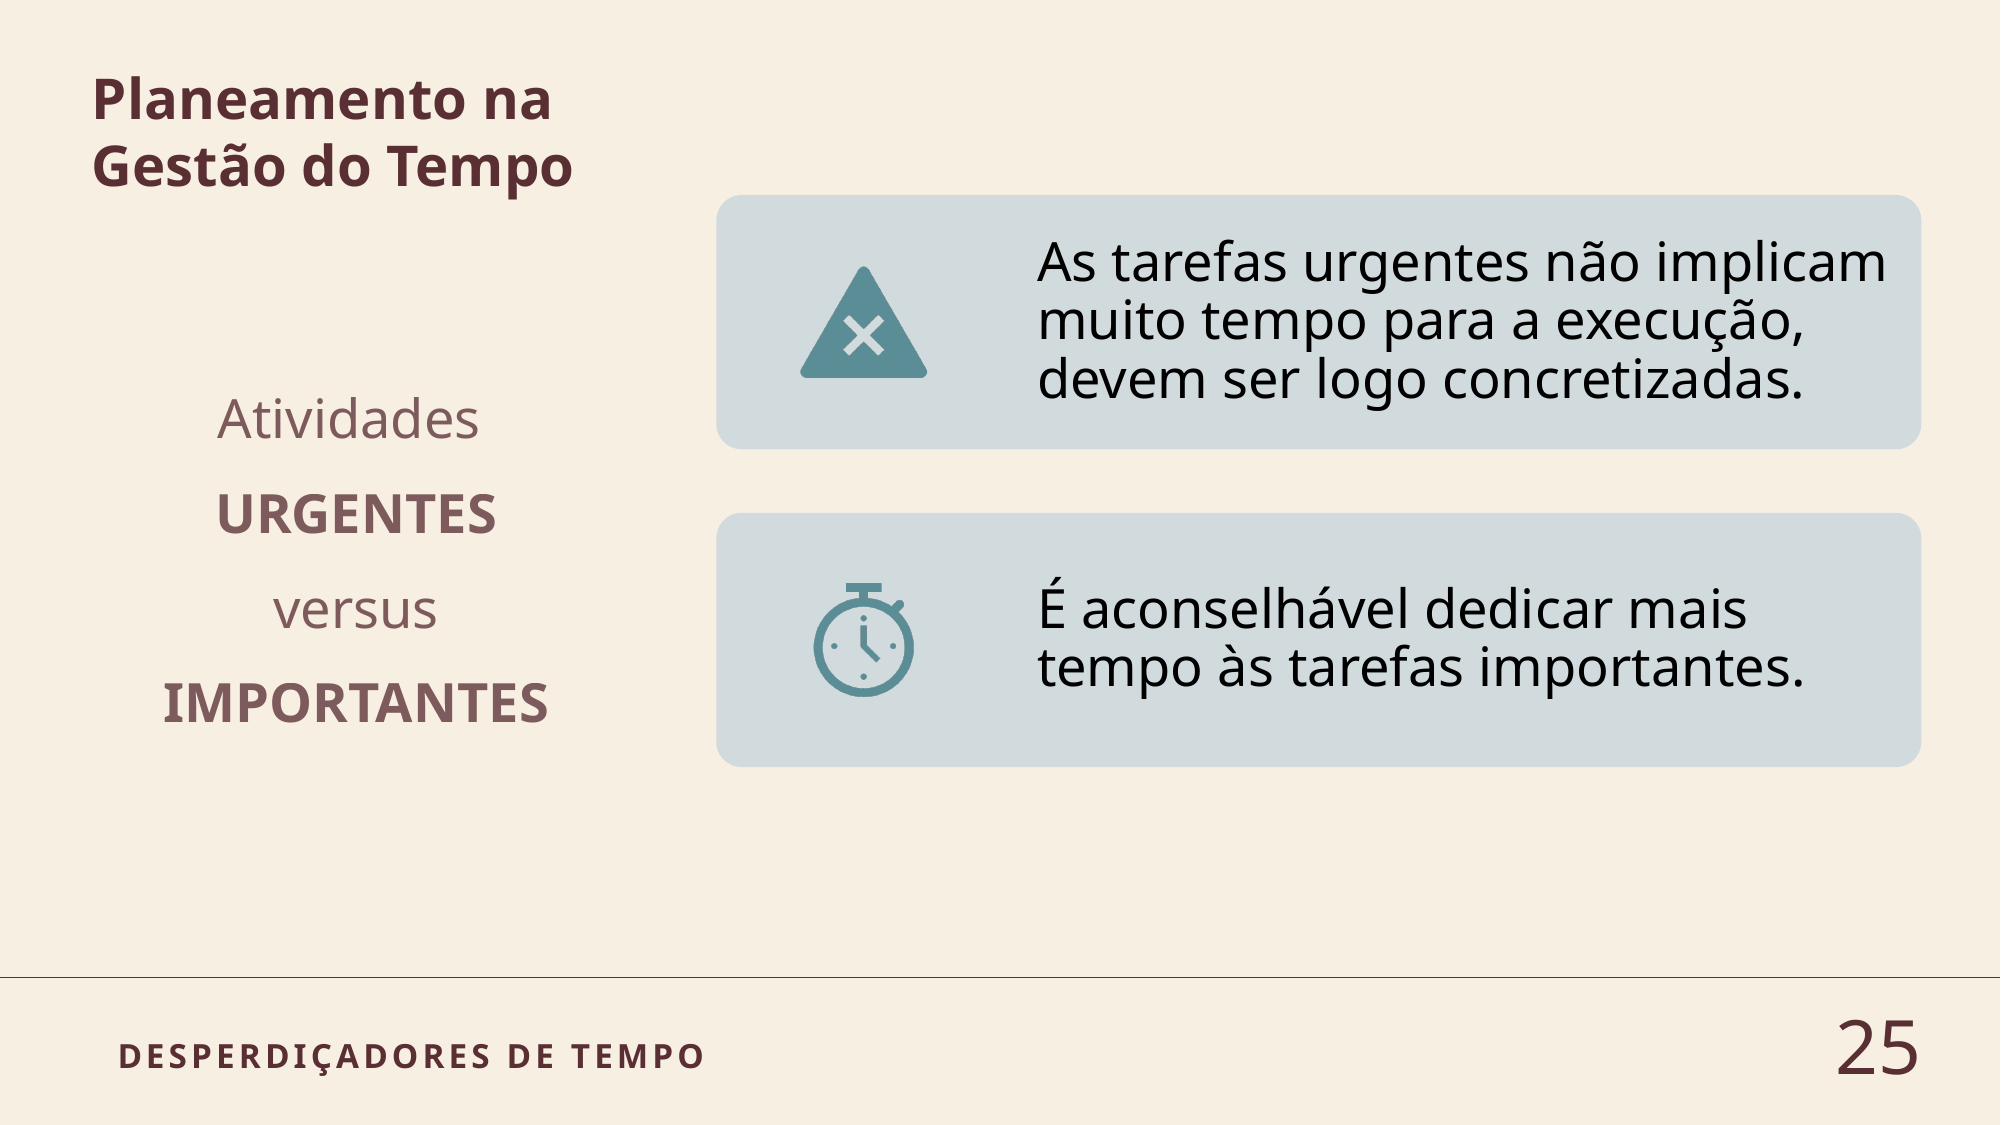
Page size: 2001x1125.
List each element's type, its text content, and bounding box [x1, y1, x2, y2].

text_box Atividades URGENTES versus IMPORTANTES [72, 371, 640, 892]
text_box Desperdiçadores de tempo [117, 974, 1041, 1125]
slide_number 25 [1679, 977, 1922, 1125]
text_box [716, 57, 1922, 905]
text_box Planeamento na Gestão do Tempo [91, 62, 640, 289]
